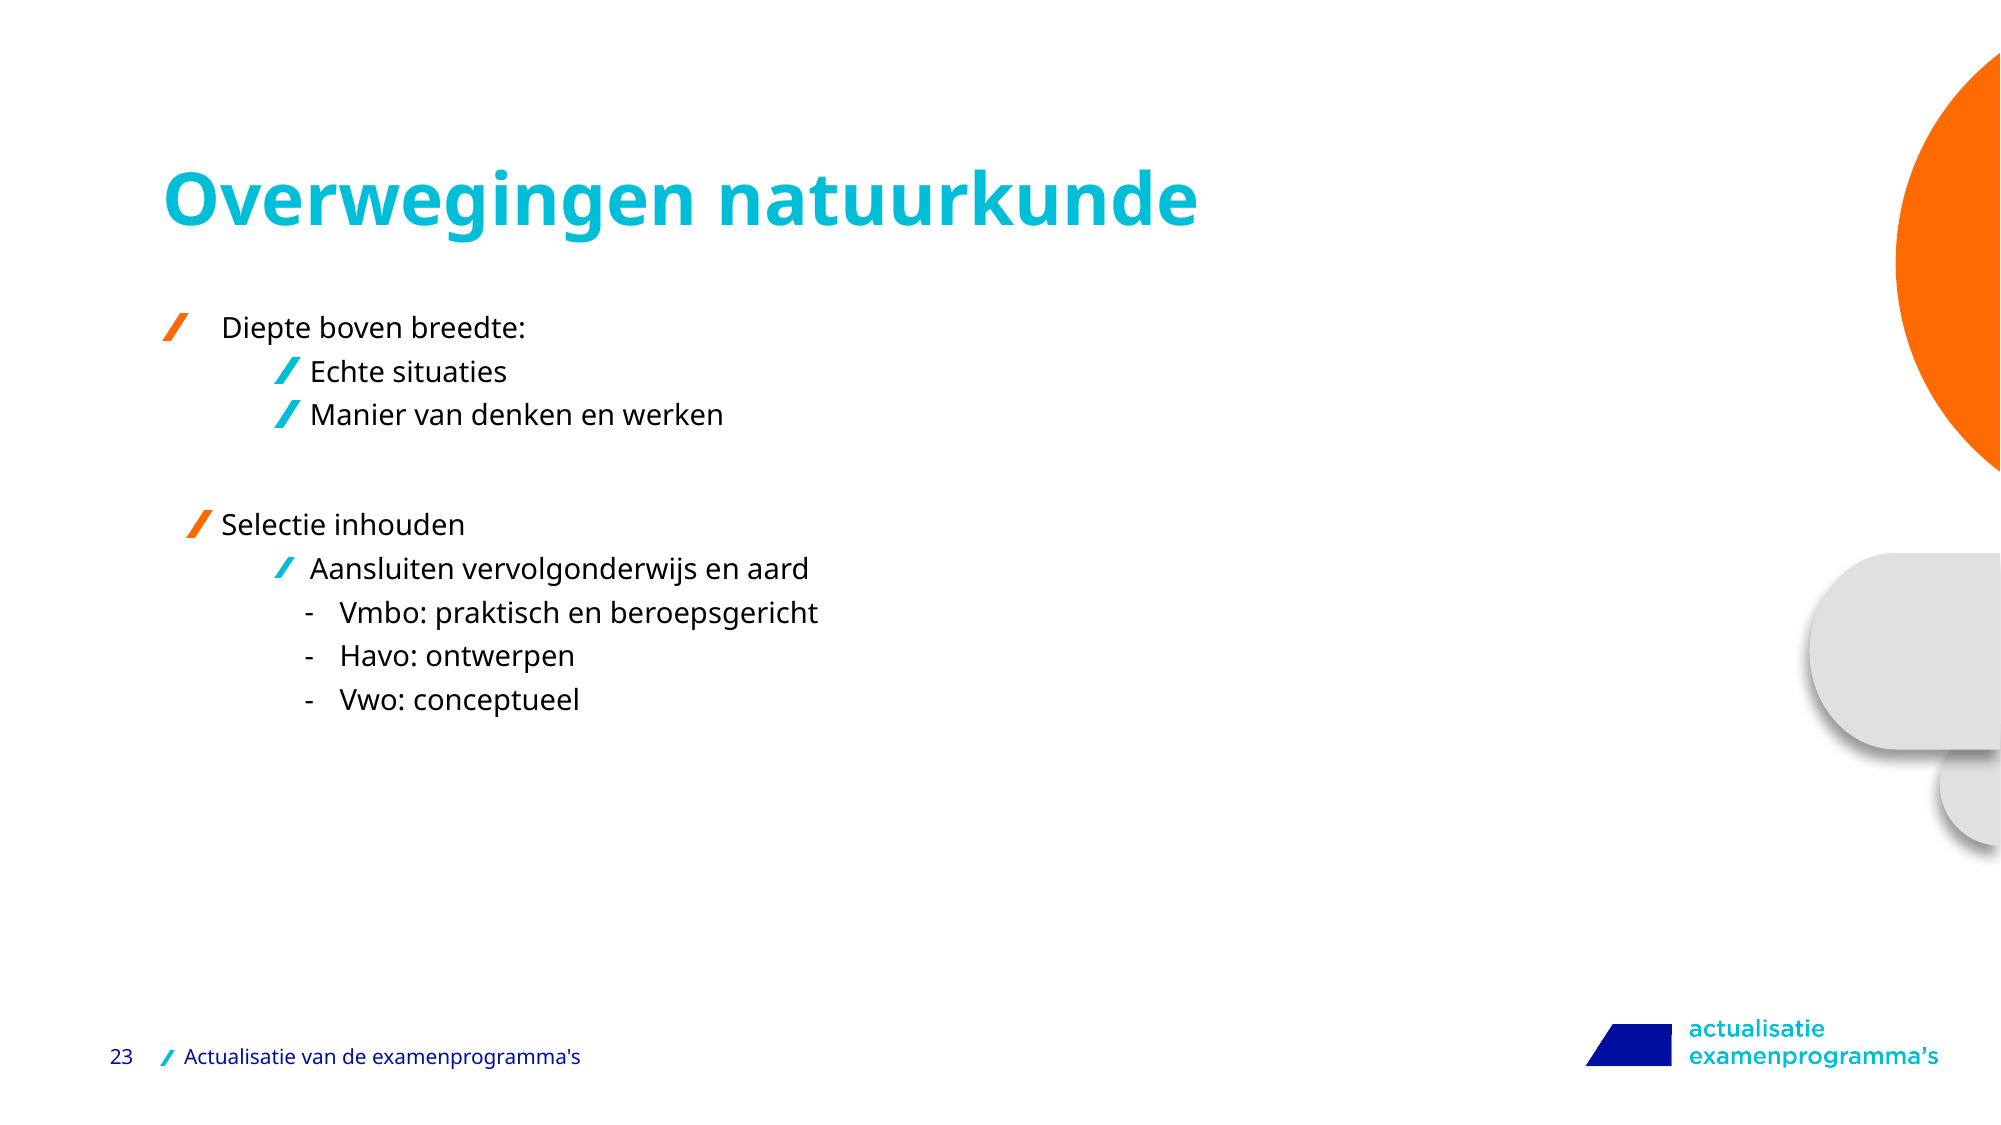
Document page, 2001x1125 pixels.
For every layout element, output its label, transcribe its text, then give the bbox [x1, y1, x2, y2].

picture [274, 357, 301, 384]
list Diepte boven breedte: Echte situaties Manier van denken en werken Selectie inhouden Aansluiten vervolgonderwijs en aard Vmbo: praktisch en beroepsgericht Havo: ontwerpen Vwo: conceptueel [162, 300, 1668, 932]
picture [274, 557, 295, 578]
slide_number 23 [52, 1042, 134, 1074]
picture [160, 1050, 175, 1066]
picture [186, 510, 213, 538]
picture [274, 400, 301, 428]
picture [1579, 1013, 2000, 1125]
title Overwegingen natuurkunde [162, 152, 1970, 242]
footer Actualisatie van de examenprogramma's [184, 1042, 860, 1074]
picture [162, 313, 189, 341]
